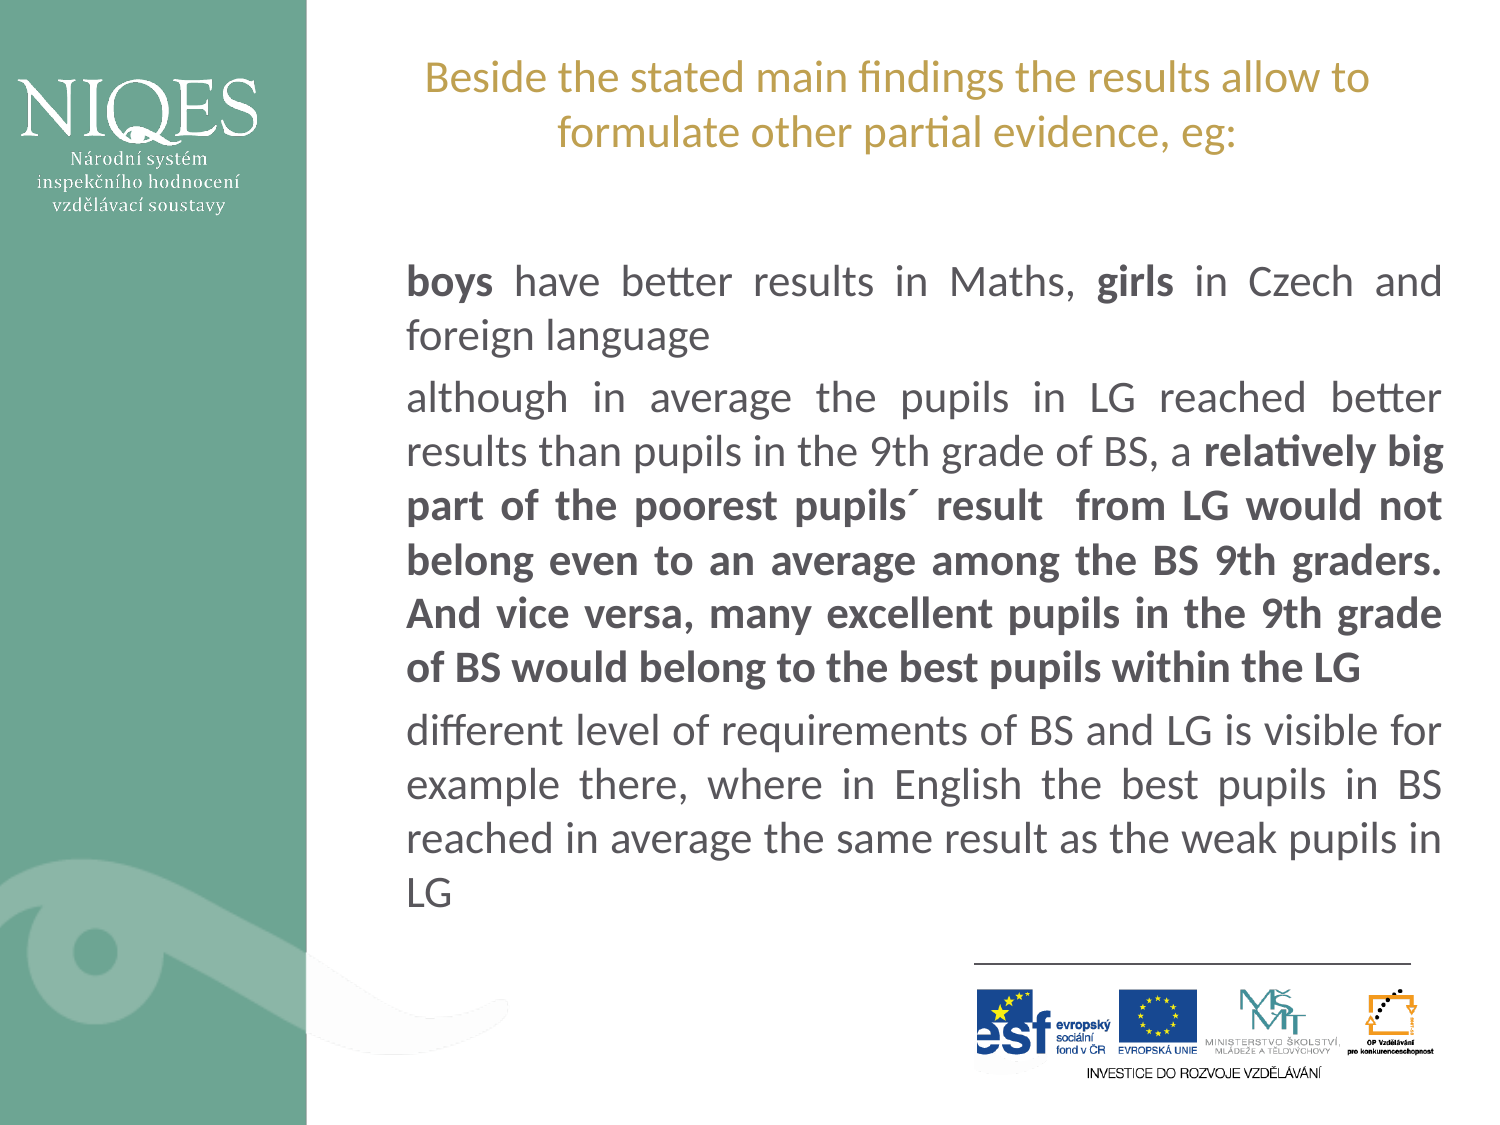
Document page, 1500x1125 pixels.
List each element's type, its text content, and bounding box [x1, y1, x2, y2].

list Beside the stated main findings the results allow to formulate other partial evidence, eg: [336, 0, 1459, 204]
picture [0, 0, 1500, 1125]
list boys have better results in Maths, girls in Czech and foreign language although in average the pupils in LG reached better results than pupils in the 9th grade of BS, a relatively big part of the poorest pupils´ result from LG would not belong even to an average among the BS 9th graders. And vice versa, many excellent pupils in the 9th grade of BS would belong to the best pupils within the LG different level of requirements of BS and LG is visible for example there, where in English the best pupils in BS reached in average the same result as the weak pupils in LG [336, 243, 1459, 953]
